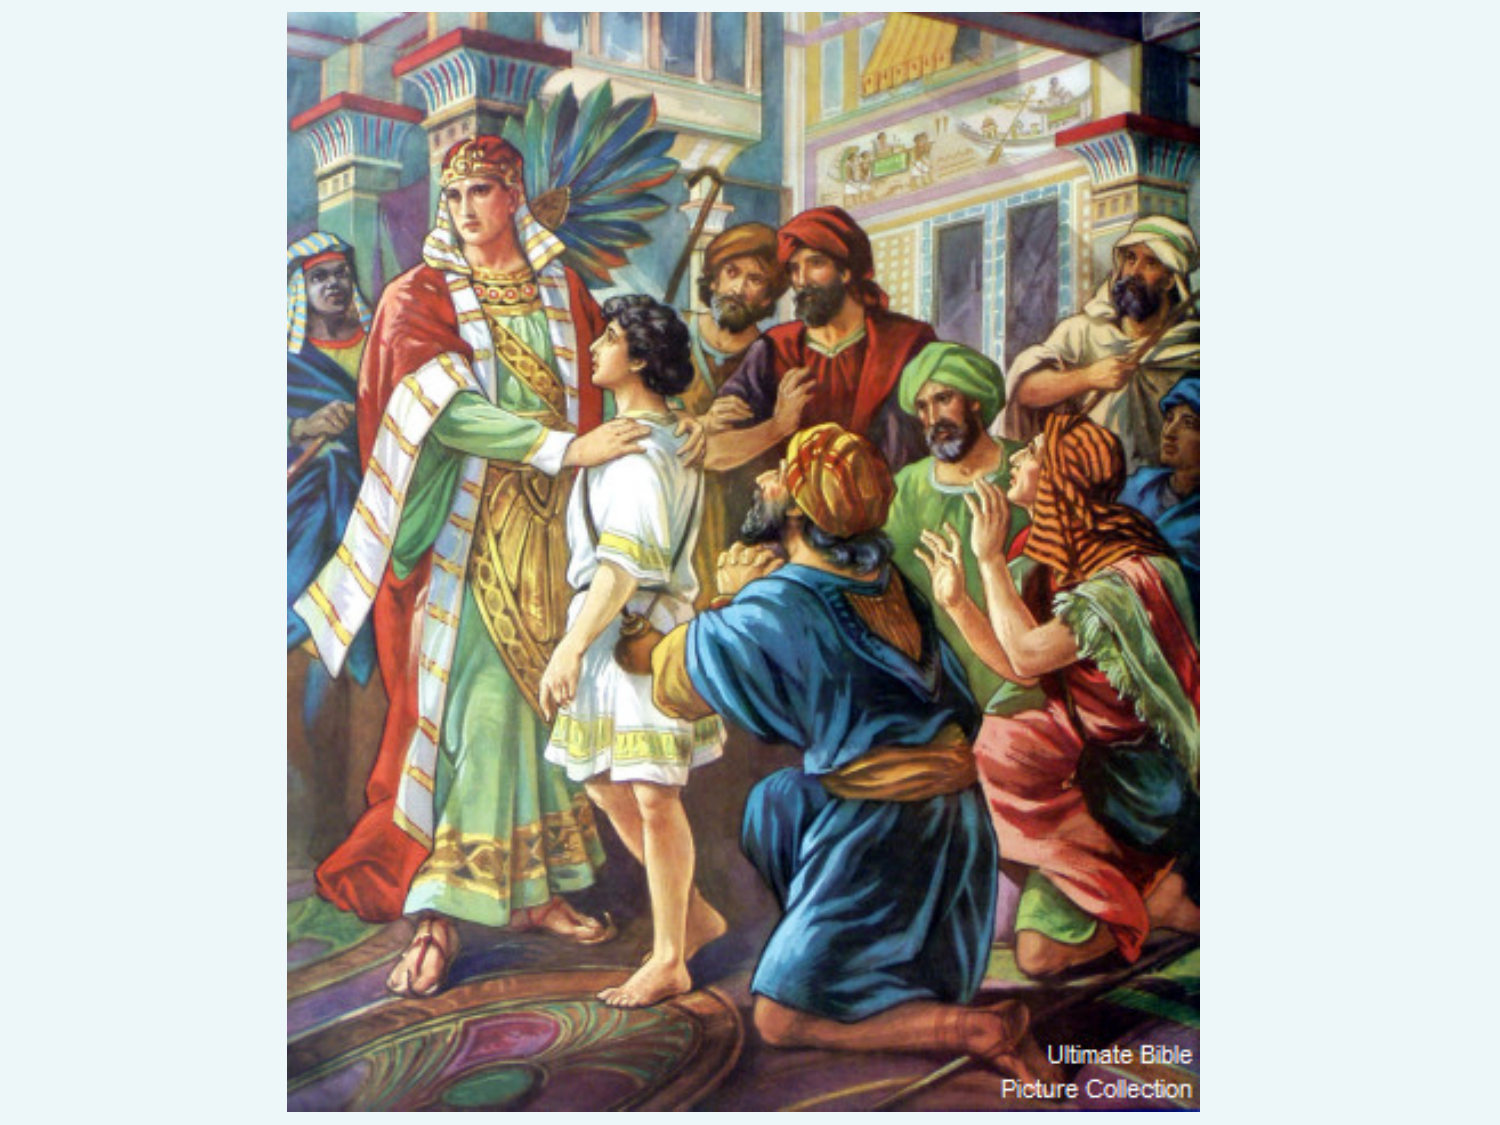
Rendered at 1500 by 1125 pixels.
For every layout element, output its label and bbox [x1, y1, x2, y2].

list [287, 12, 1201, 1113]
